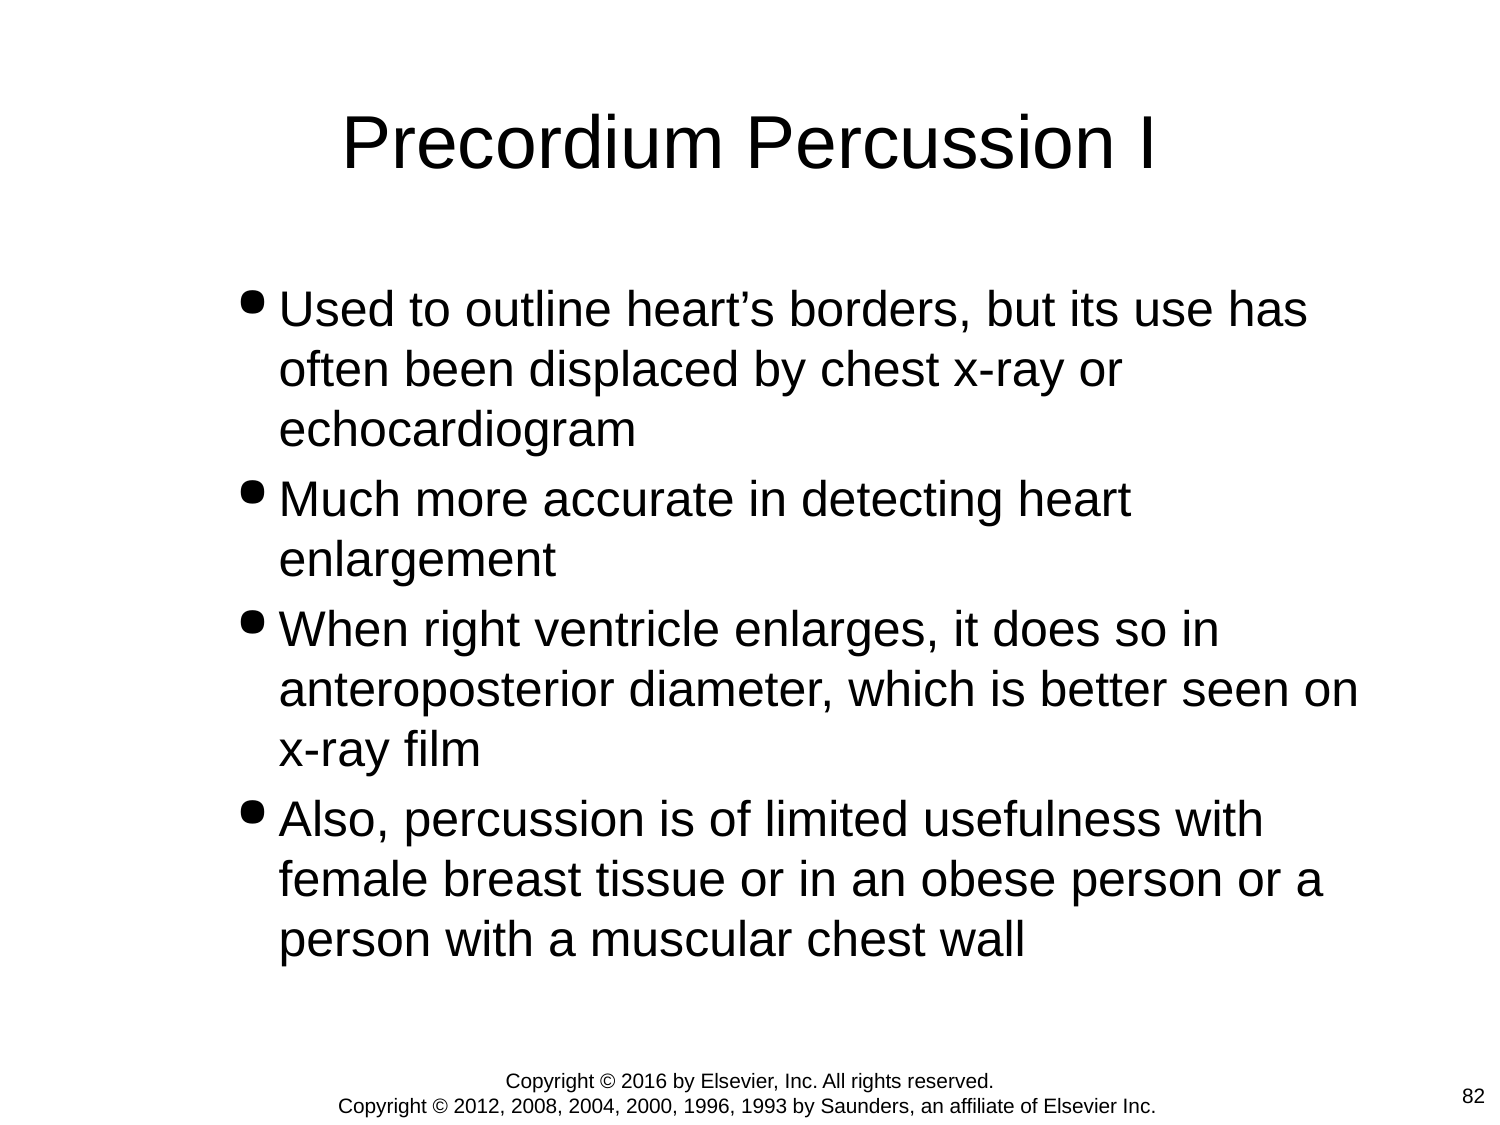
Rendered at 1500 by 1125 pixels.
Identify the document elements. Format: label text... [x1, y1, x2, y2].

footer Copyright © 2016 by Elsevier, Inc. All rights reserved. Copyright © 2012, 2008, 2004, 2000, 1996, 1993 by Saunders, an affiliate of Elsevier Inc. [162, 1059, 1338, 1123]
title Precordium Percussion I [75, 45, 1425, 233]
list Used to outline heart’s borders, but its use has often been displaced by chest x-ray or echocardiogram Much more accurate in detecting heart enlargement When right ventricle enlarges, it does so in anteroposterior diameter, which is better seen on x-ray film Also, percussion is of limited usefulness with female breast tissue or in an obese person or a person with a muscular chest wall [76, 269, 1427, 1000]
slide_number 82 [1149, 1065, 1500, 1125]
